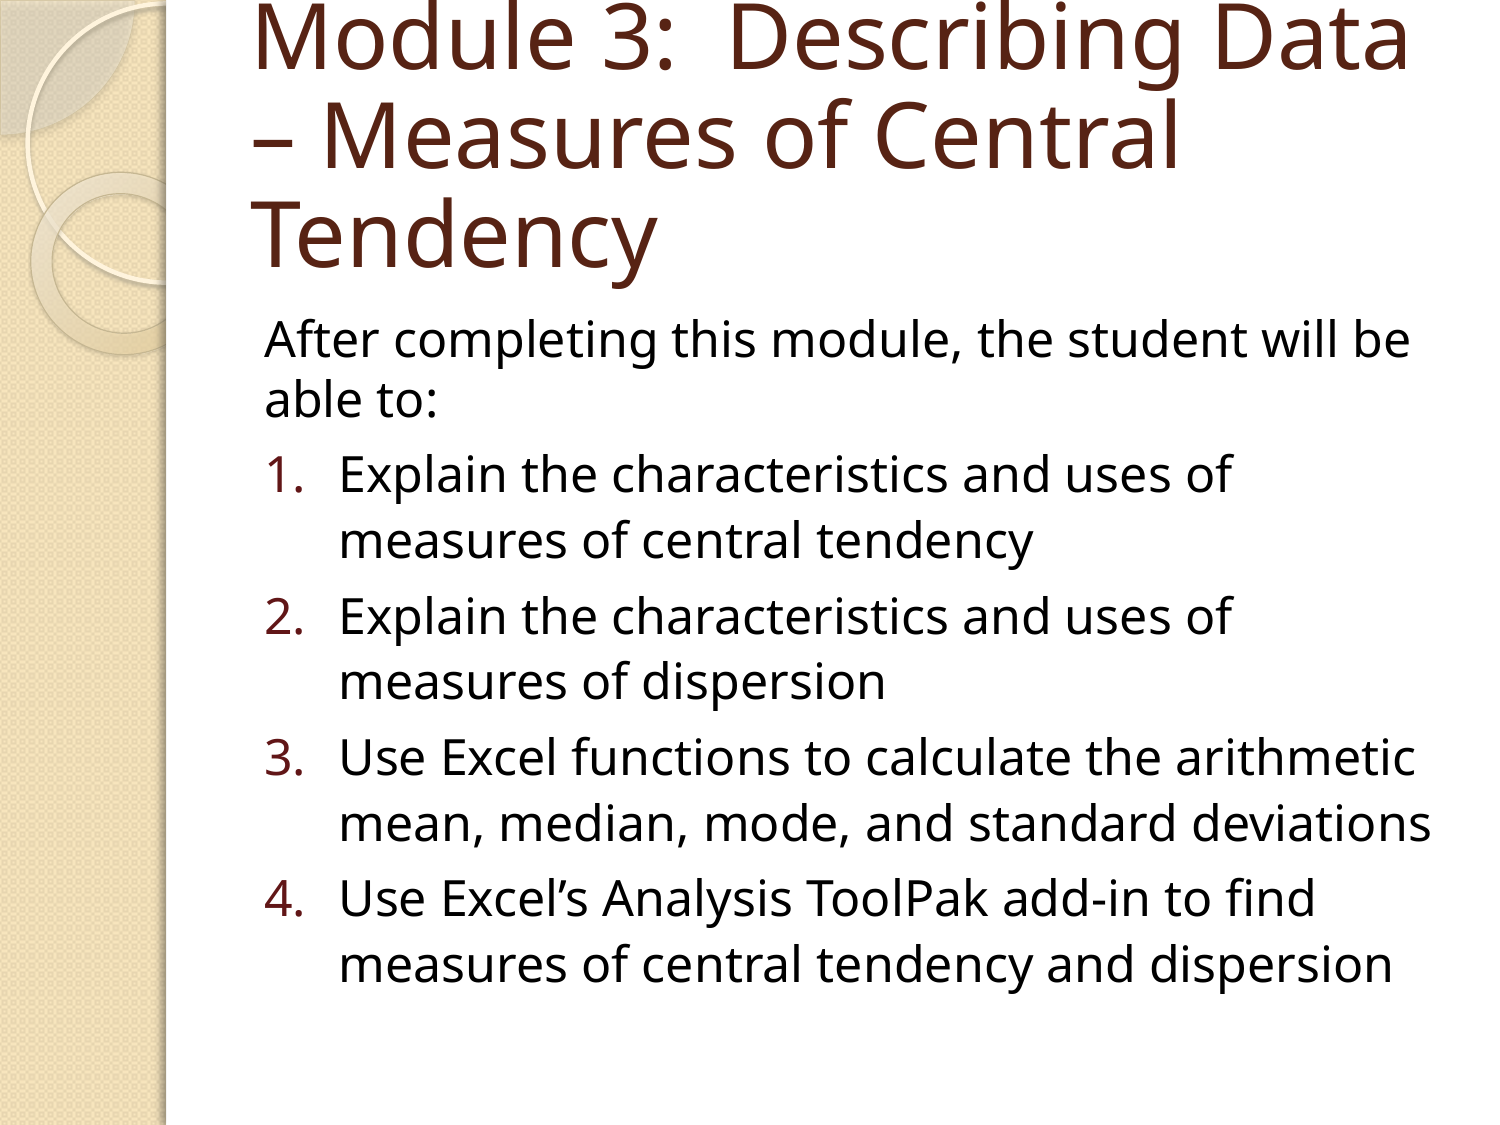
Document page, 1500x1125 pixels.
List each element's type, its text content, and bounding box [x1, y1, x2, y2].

title Module 3: Describing Data – Measures of Central Tendency [235, 45, 1466, 233]
list After completing this module, the student will be able to: Explain the characteristics and uses of measures of central tendency Explain the characteristics and uses of measures of dispersion Use Excel functions to calculate the arithmetic mean, median, mode, and standard deviations Use Excel’s Analysis ToolPak add-in to find measures of central tendency and dispersion [237, 299, 1468, 1050]
